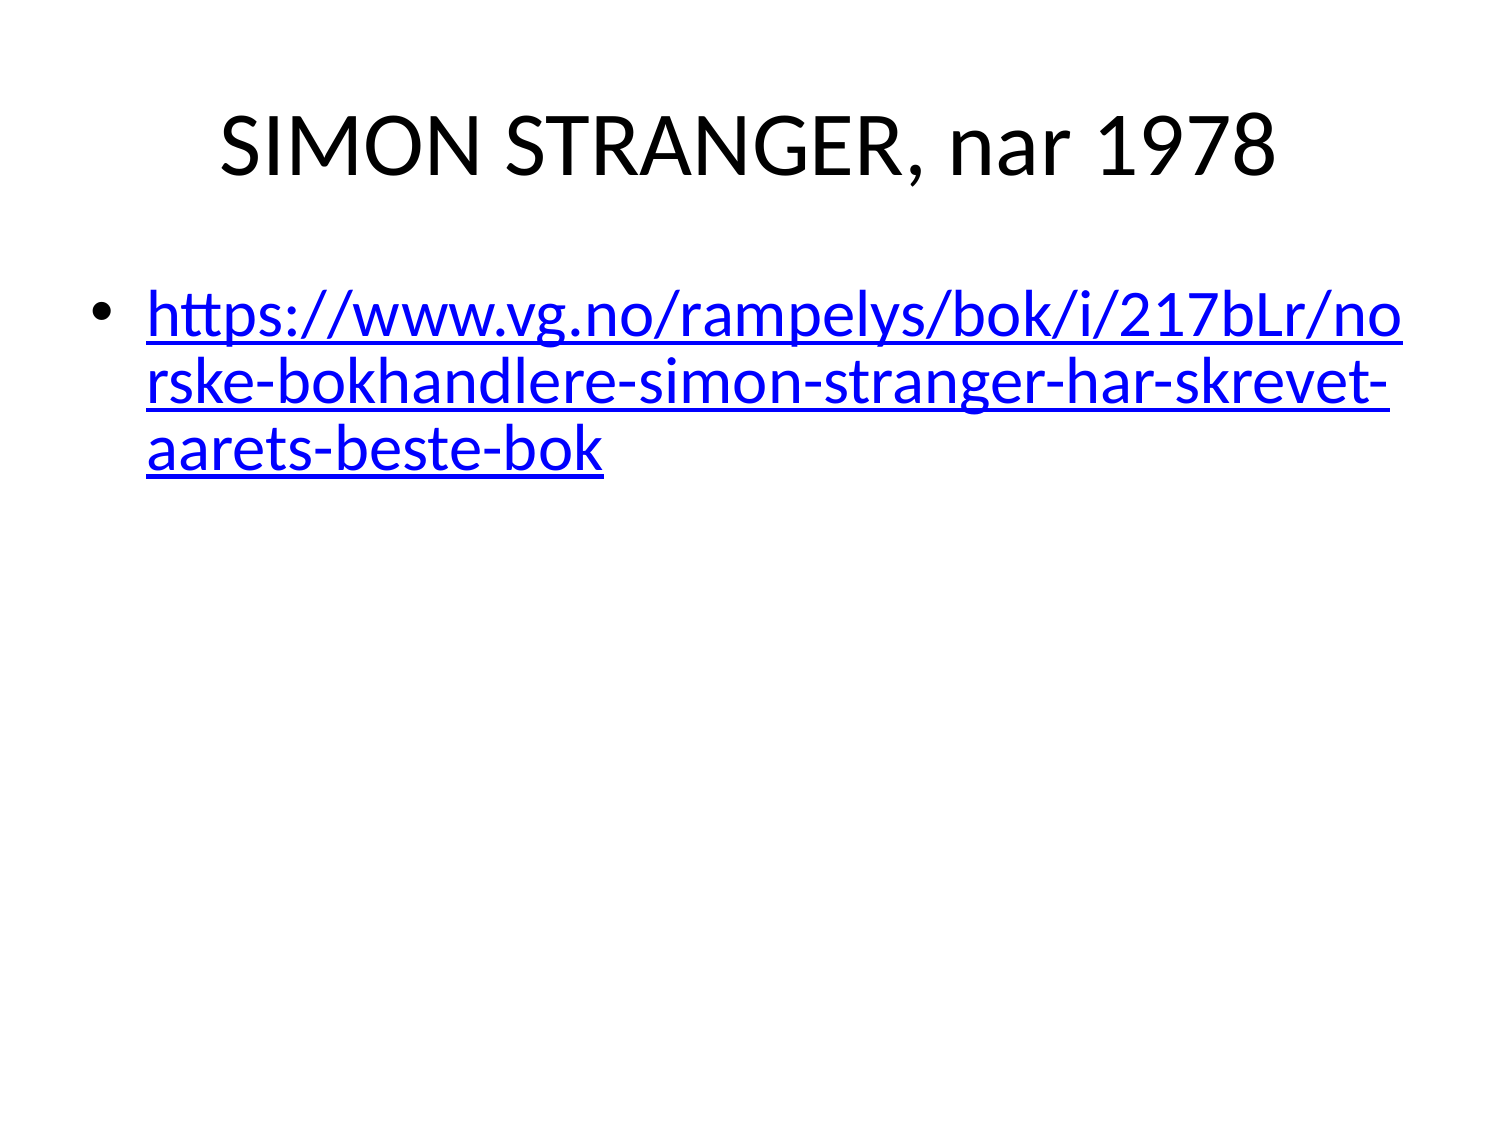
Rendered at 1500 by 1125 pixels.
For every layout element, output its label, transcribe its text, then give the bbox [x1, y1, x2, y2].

title SIMON STRANGER, nar 1978 [75, 45, 1425, 233]
list https://www.vg.no/rampelys/bok/i/217bLr/norske-bokhandlere-simon-stranger-har-skrevet-aarets-beste-bok [75, 262, 1425, 1005]
